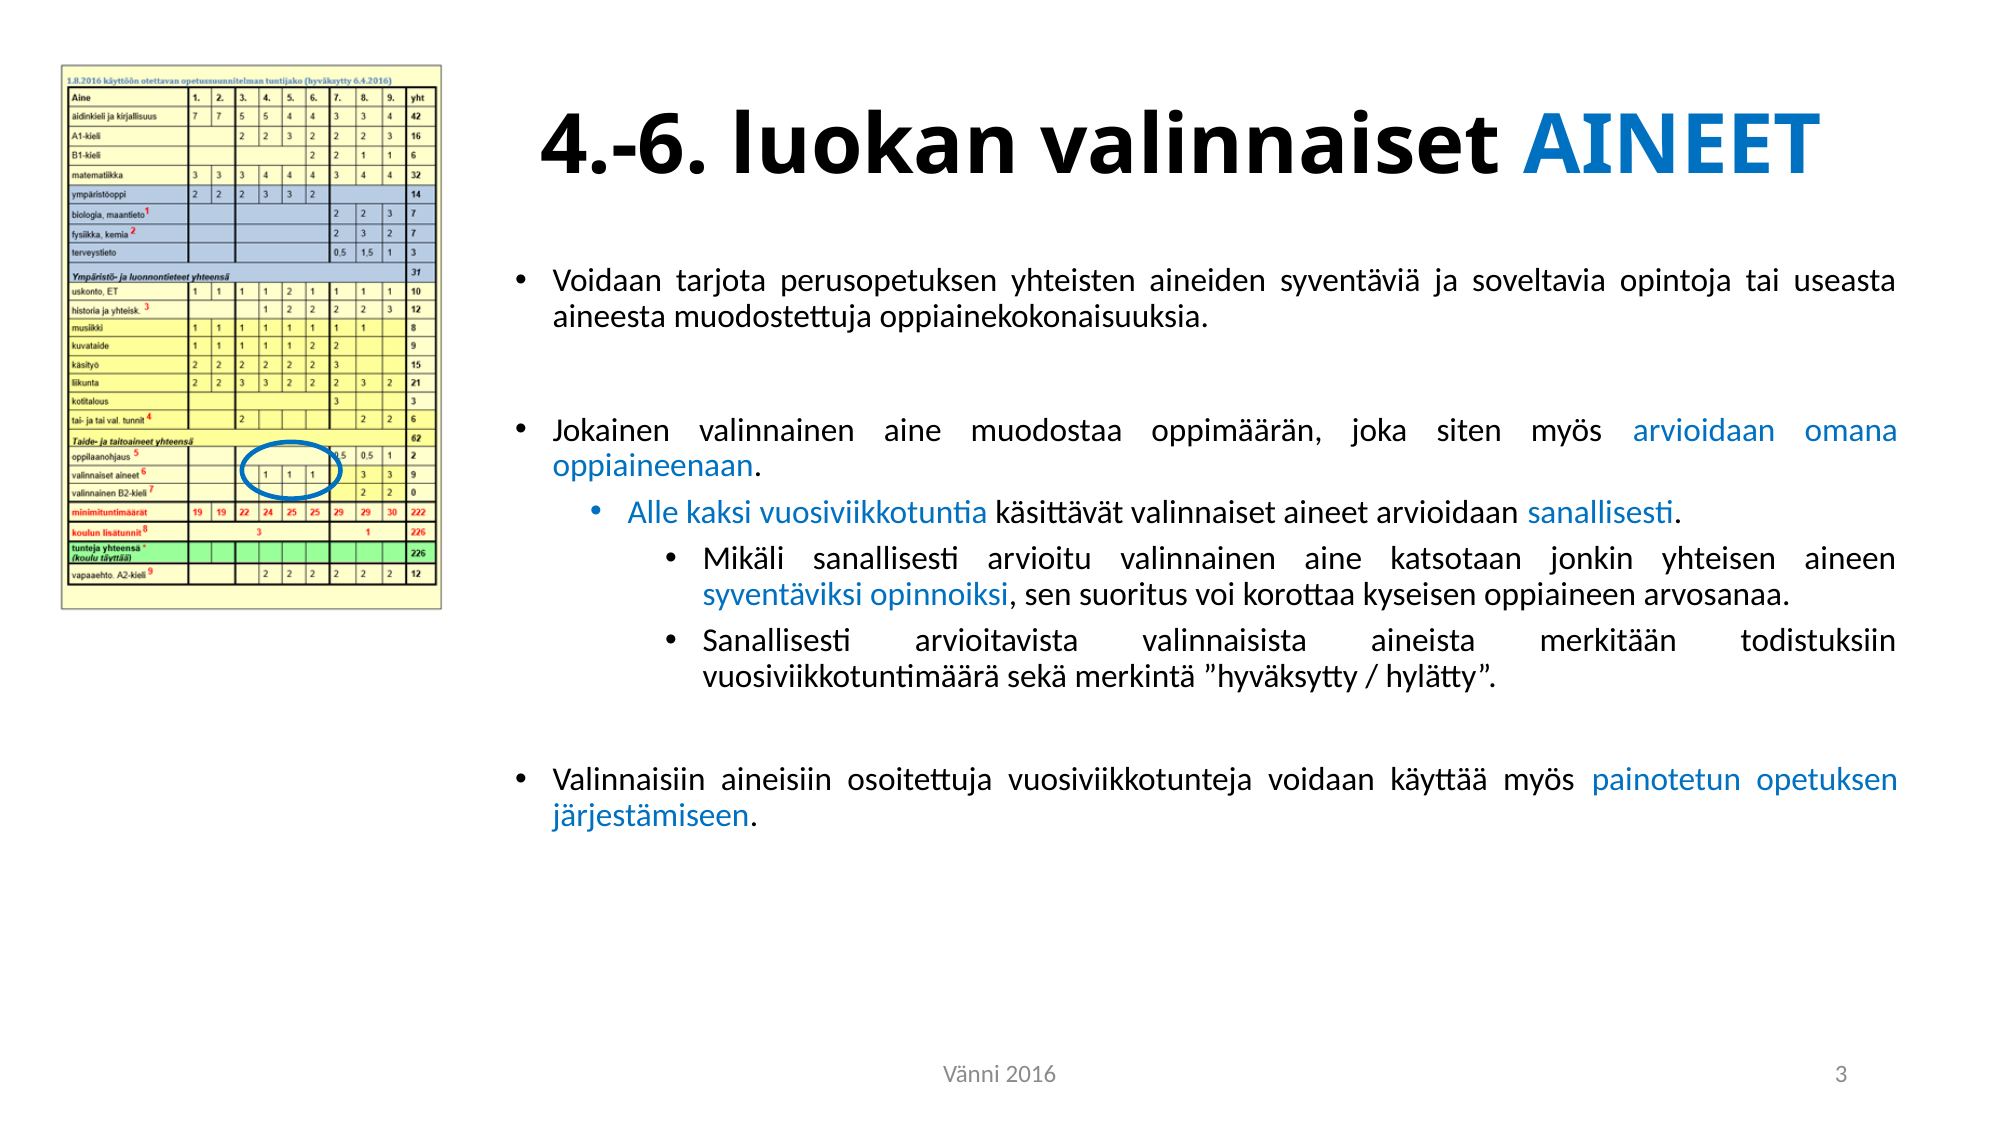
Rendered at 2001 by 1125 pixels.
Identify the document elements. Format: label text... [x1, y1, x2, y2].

footer Vänni 2016 [662, 1042, 1338, 1103]
list Voidaan tarjota perusopetuksen yhteisten aineiden syventäviä ja soveltavia opintoja tai useasta aineesta muodostettuja oppiainekokonaisuuksia. Jokainen valinnainen aine muodostaa oppimäärän, joka siten myös arvioidaan omana oppiaineenaan. Alle kaksi vuosiviikkotuntia käsittävät valinnaiset aineet arvioidaan sanallisesti. Mikäli sanallisesti arvioitu valinnainen aine katsotaan jonkin yhteisen aineen syventäviksi opinnoiksi, sen suoritus voi korottaa kyseisen oppiaineen arvosanaa. Sanallisesti arvioitavista valinnaisista aineista merkitään todistuksiin vuosiviikkotuntimäärä sekä merkintä ”hyväksytty / hylätty”. Valinnaisiin aineisiin osoitettuja vuosiviikkotunteja voidaan käyttää myös painotetun opetuksen järjestämiseen. [500, 255, 1914, 1055]
slide_number 3 [1412, 1042, 1863, 1103]
picture [50, 59, 446, 617]
title 4.-6. luokan valinnaiset AINEET [500, 59, 1863, 234]
